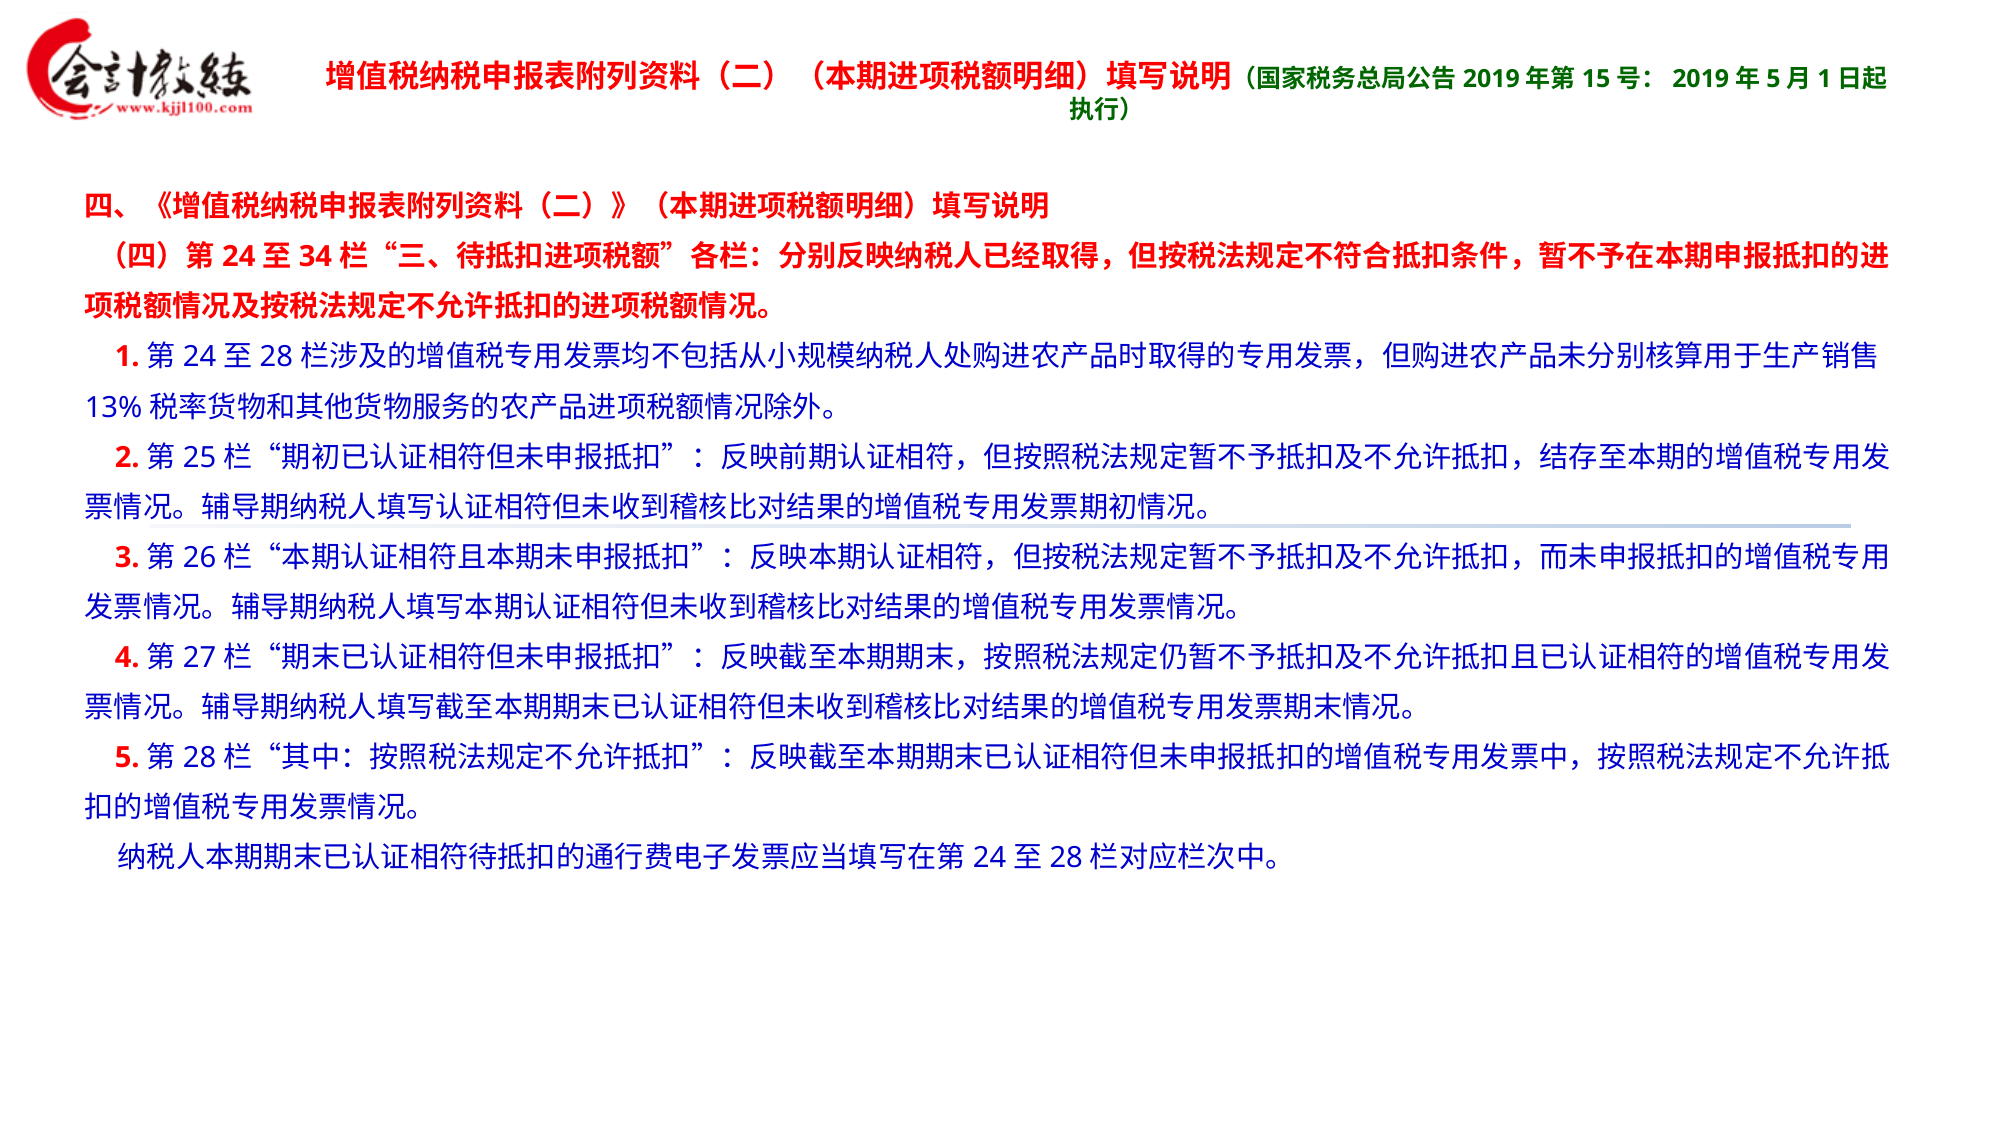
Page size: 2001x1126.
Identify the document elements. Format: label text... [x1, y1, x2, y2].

text_box 增值税纳税申报表附列资料（二）（本期进项税额明细）填写说明（国家税务总局公告2019年第15号：2019年5月1日起执行） [303, 48, 1910, 132]
picture [19, 11, 268, 126]
text_box 四、《增值税纳税申报表附列资料（二）》（本期进项税额明细）填写说明 （四）第24至34栏“三、待抵扣进项税额”各栏：分别反映纳税人已经取得，但按税法规定不符合抵扣条件，暂不予在本期申报抵扣的进项税额情况及按税法规定不允许抵扣的进项税额情况。 1.第24至28栏涉及的增值税专用发票均不包括从小规模纳税人处购进农产品时取得的专用发票，但购进农产品未分别核算用于生产销售13%税率货物和其他货物服务的农产品进项税额情况除外。 2.第25栏“期初已认证相符但未申报抵扣”：反映前期认证相符，但按照税法规定暂不予抵扣及不允许抵扣，结存至本期的增值税专用发票情况。辅导期纳税人填写认证相符但未收到稽核比对结果的增值税专用发票期初情况。 3.第26栏“本期认证相符且本期未申报抵扣”：反映本期认证相符，但按税法规定暂不予抵扣及不允许抵扣，而未申报抵扣的增值税专用发票情况。辅导期纳税人填写本期认证相符但未收到稽核比对结果的增值税专用发票情况。 4.第27栏“期末已认证相符但未申报抵扣”：反映截至本期期末，按照税法规定仍暂不予抵扣及不允许抵扣且已认证相符的增值税专用发票情况。辅导期纳税人填写截至本期期末已认证相符但未收到稽核比对结果的增值税专用发票期末情况。 5.第28栏“其中：按照税法规定不允许抵扣”：反映截至本期期末已认证相符但未申报抵扣的增值税专用发票中，按照税法规定不允许抵扣的增值税专用发票情况。 纳税人本期期末已认证相符待抵扣的通行费电子发票应当填写在第24至28栏对应栏次中。 [78, 160, 1898, 885]
